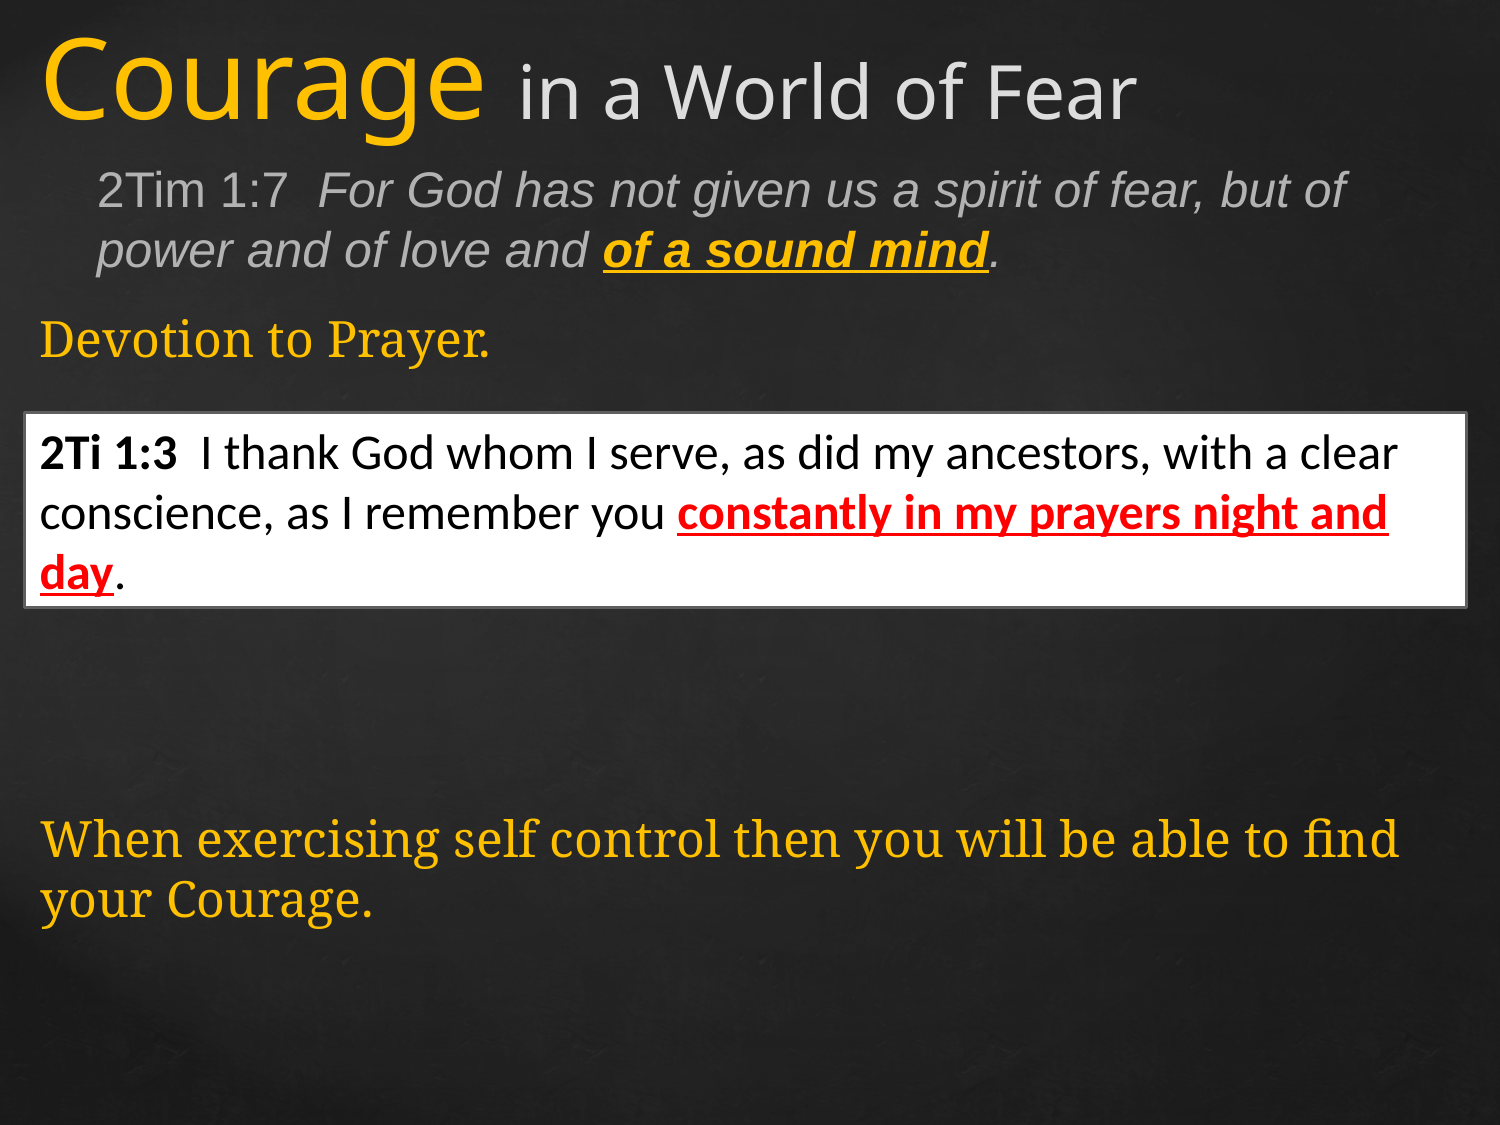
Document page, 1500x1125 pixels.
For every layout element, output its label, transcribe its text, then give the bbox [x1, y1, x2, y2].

text_box 2Tim 1:7 For God has not given us a spirit of fear, but of power and of love and of a sound mind. [82, 149, 1410, 285]
text_box Courage in a World of Fear [24, 0, 1467, 150]
text_box Devotion to Prayer. [24, 299, 1467, 375]
text_box When exercising self control then you will be able to find your Courage. [26, 799, 1468, 935]
text_box 2Ti 1:3 I thank God whom I serve, as did my ancestors, with a clear conscience, as I remember you constantly in my prayers night and day. [23, 411, 1468, 609]
